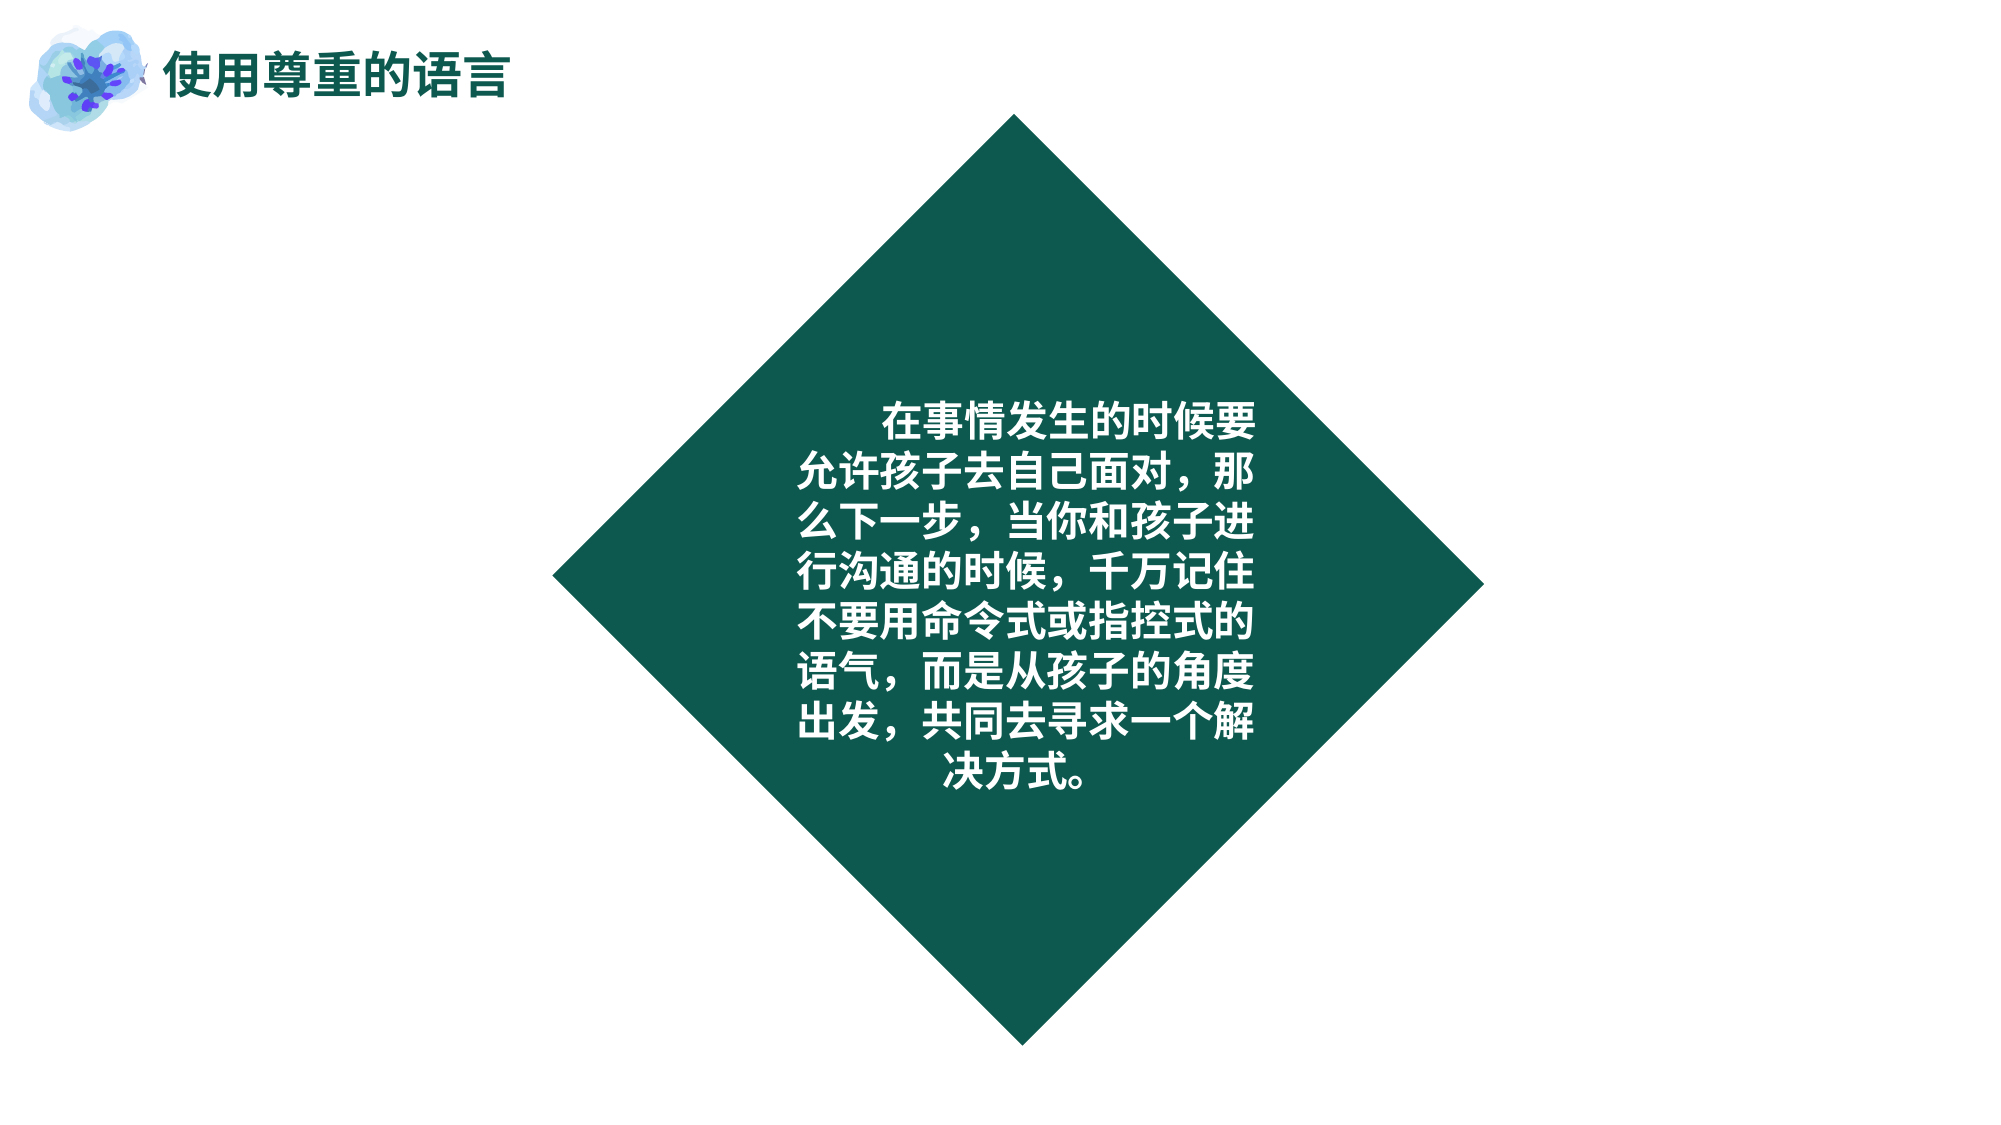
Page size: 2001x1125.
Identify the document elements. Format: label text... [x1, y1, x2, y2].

text_box 使用尊重的语言 [149, 42, 616, 114]
picture [29, 24, 149, 132]
text_box 在事情发生的时候要允许孩子去自己面对，那么下一步，当你和孩子进行沟通的时候，千万记住不要用命令式或指控式的语气，而是从孩子的角度出发，共同去寻求一个解决方式。 [780, 386, 1272, 802]
text_box [552, 113, 1485, 1046]
